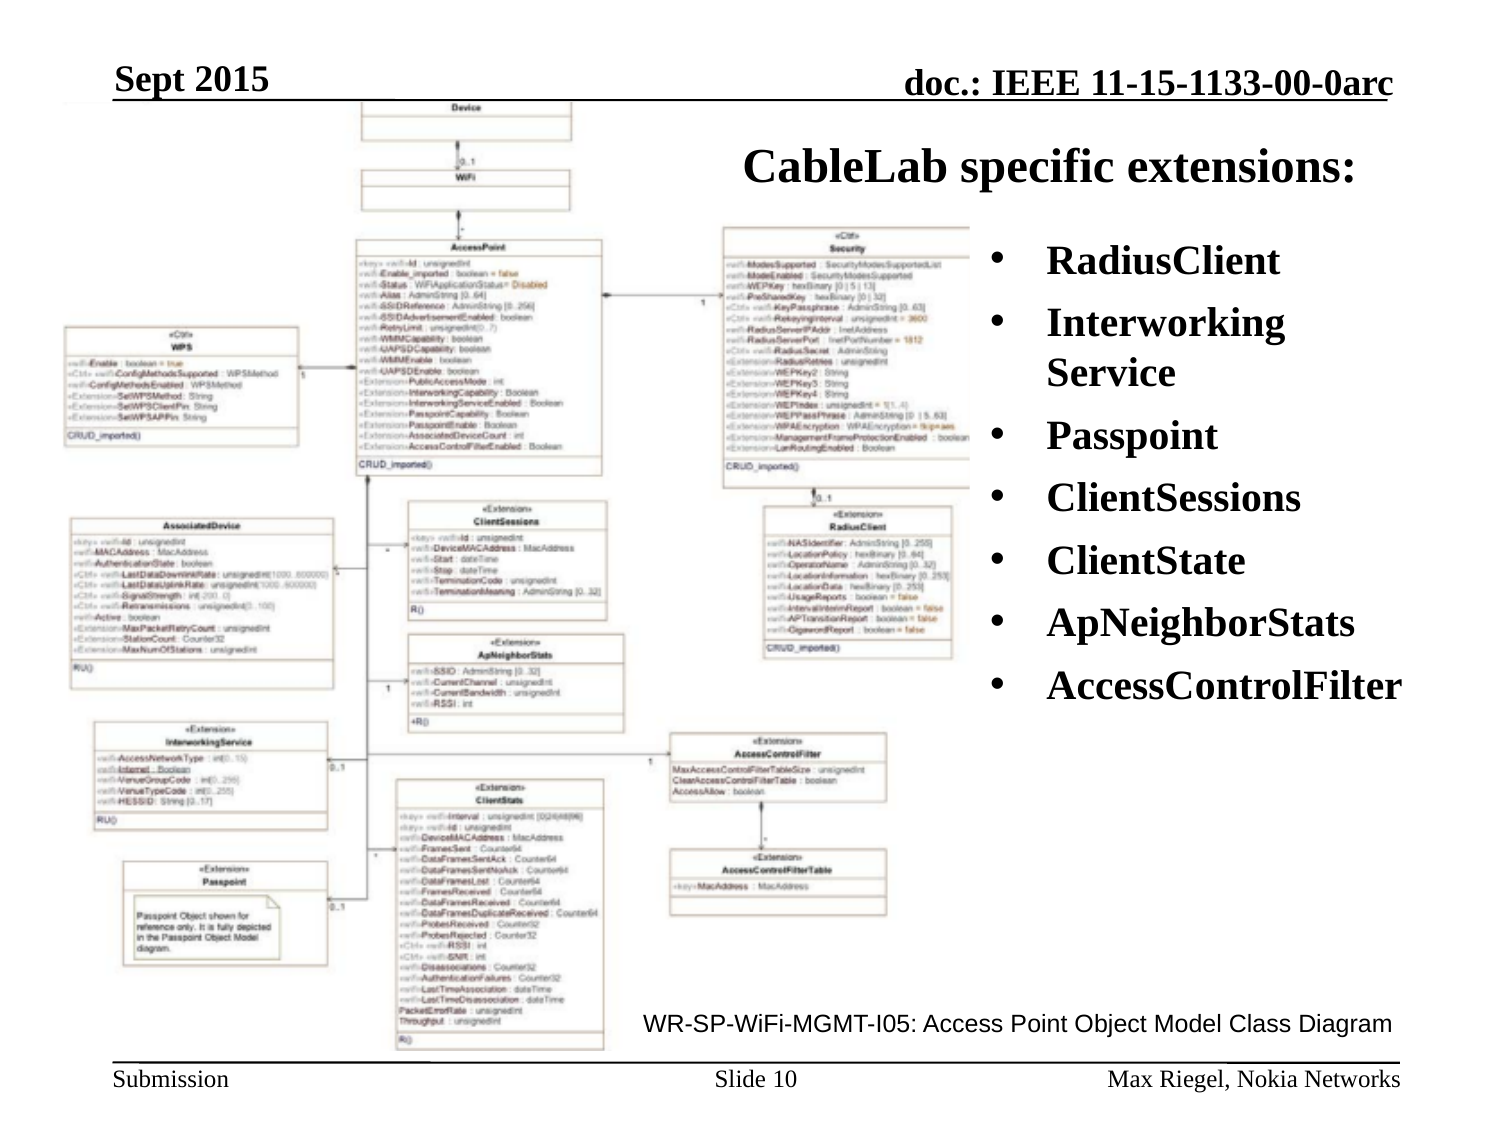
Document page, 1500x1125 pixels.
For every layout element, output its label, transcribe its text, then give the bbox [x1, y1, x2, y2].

text_box WR-SP-WiFi-MGMT-I05: Access Point Object Model Class Diagram [975, 999, 1410, 1045]
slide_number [114, 54, 423, 100]
footer Max Riegel, Nokia Networks [878, 1061, 1402, 1093]
slide_number Slide 10 [712, 1061, 800, 1123]
picture [62, 102, 970, 1051]
list RadiusClient Interworking Service Passpoint ClientSessions ClientState ApNeighborStats AccessControlFilter [975, 224, 1426, 1000]
title CableLab specific extensions: [975, 124, 1463, 201]
